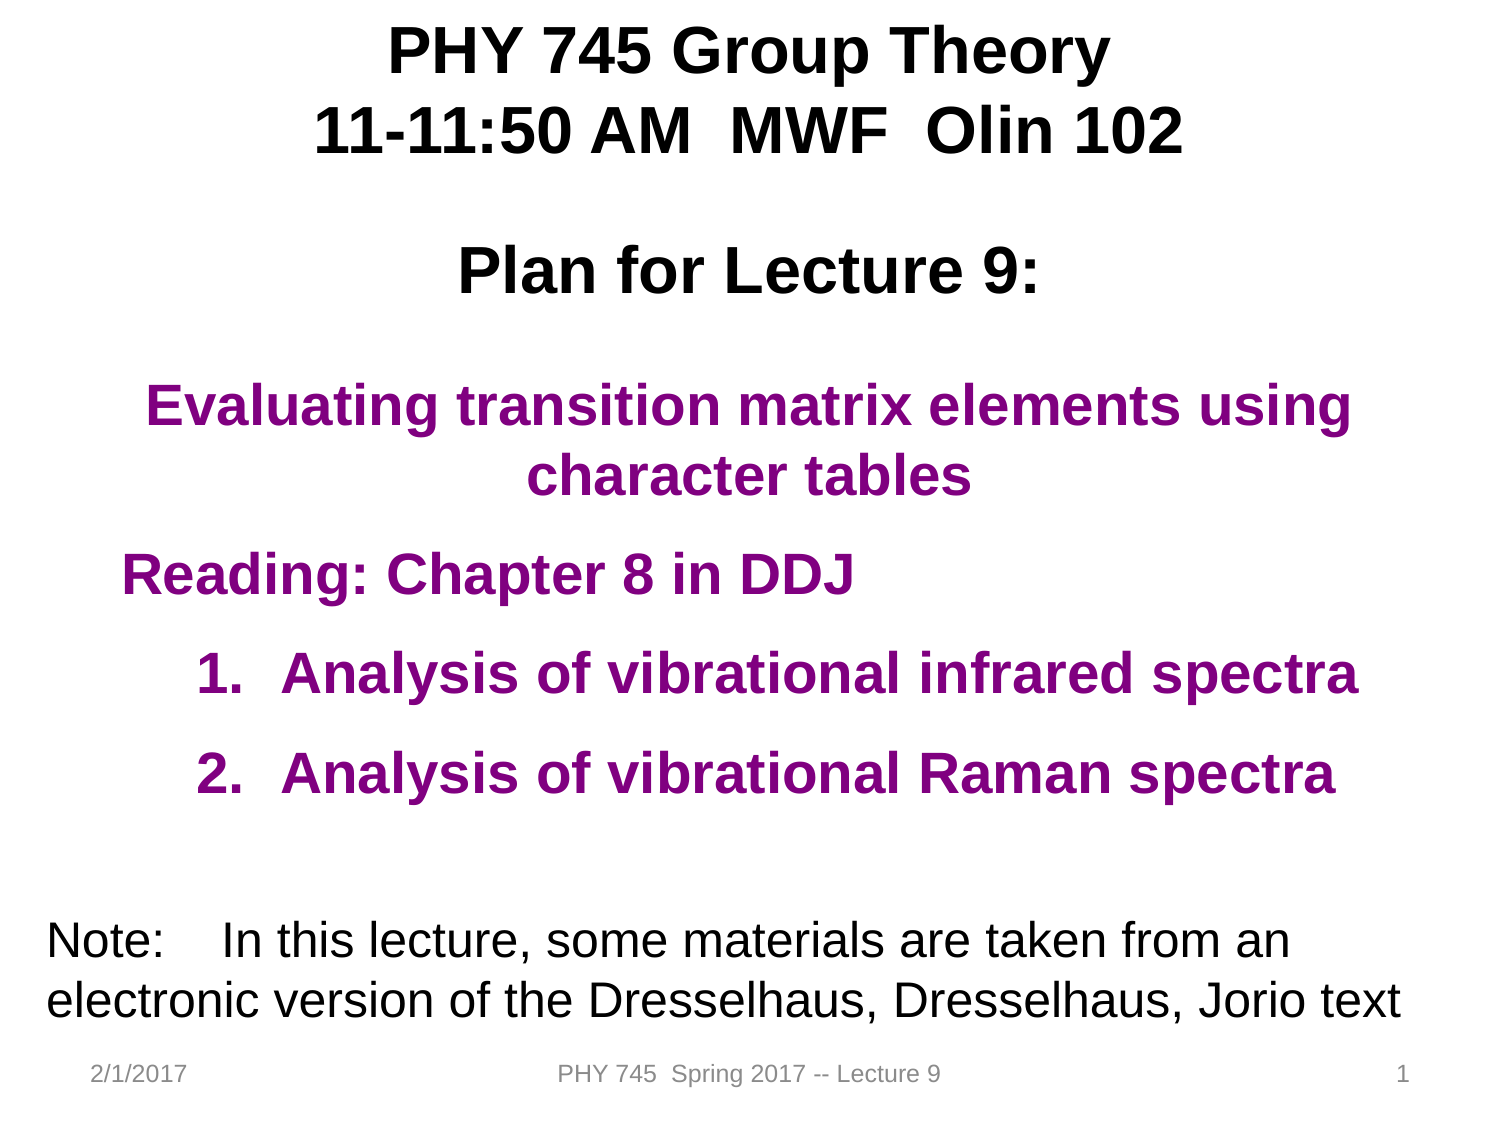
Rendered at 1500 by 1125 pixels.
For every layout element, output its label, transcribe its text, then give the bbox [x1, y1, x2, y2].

text_box PHY 745 Group Theory 11-11:50 AM MWF Olin 102 Plan for Lecture 9: Evaluating transition matrix elements using character tables Reading: Chapter 8 in DDJ Analysis of vibrational infrared spectra Analysis of vibrational Raman spectra [31, 0, 1469, 813]
text_box Note: In this lecture, some materials are taken from an electronic version of the Dresselhaus, Dresselhaus, Jorio text [31, 899, 1488, 1035]
footer PHY 745 Spring 2017 -- Lecture 9 [512, 1042, 988, 1103]
slide_number 1 [1074, 1042, 1425, 1103]
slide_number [75, 1042, 425, 1103]
